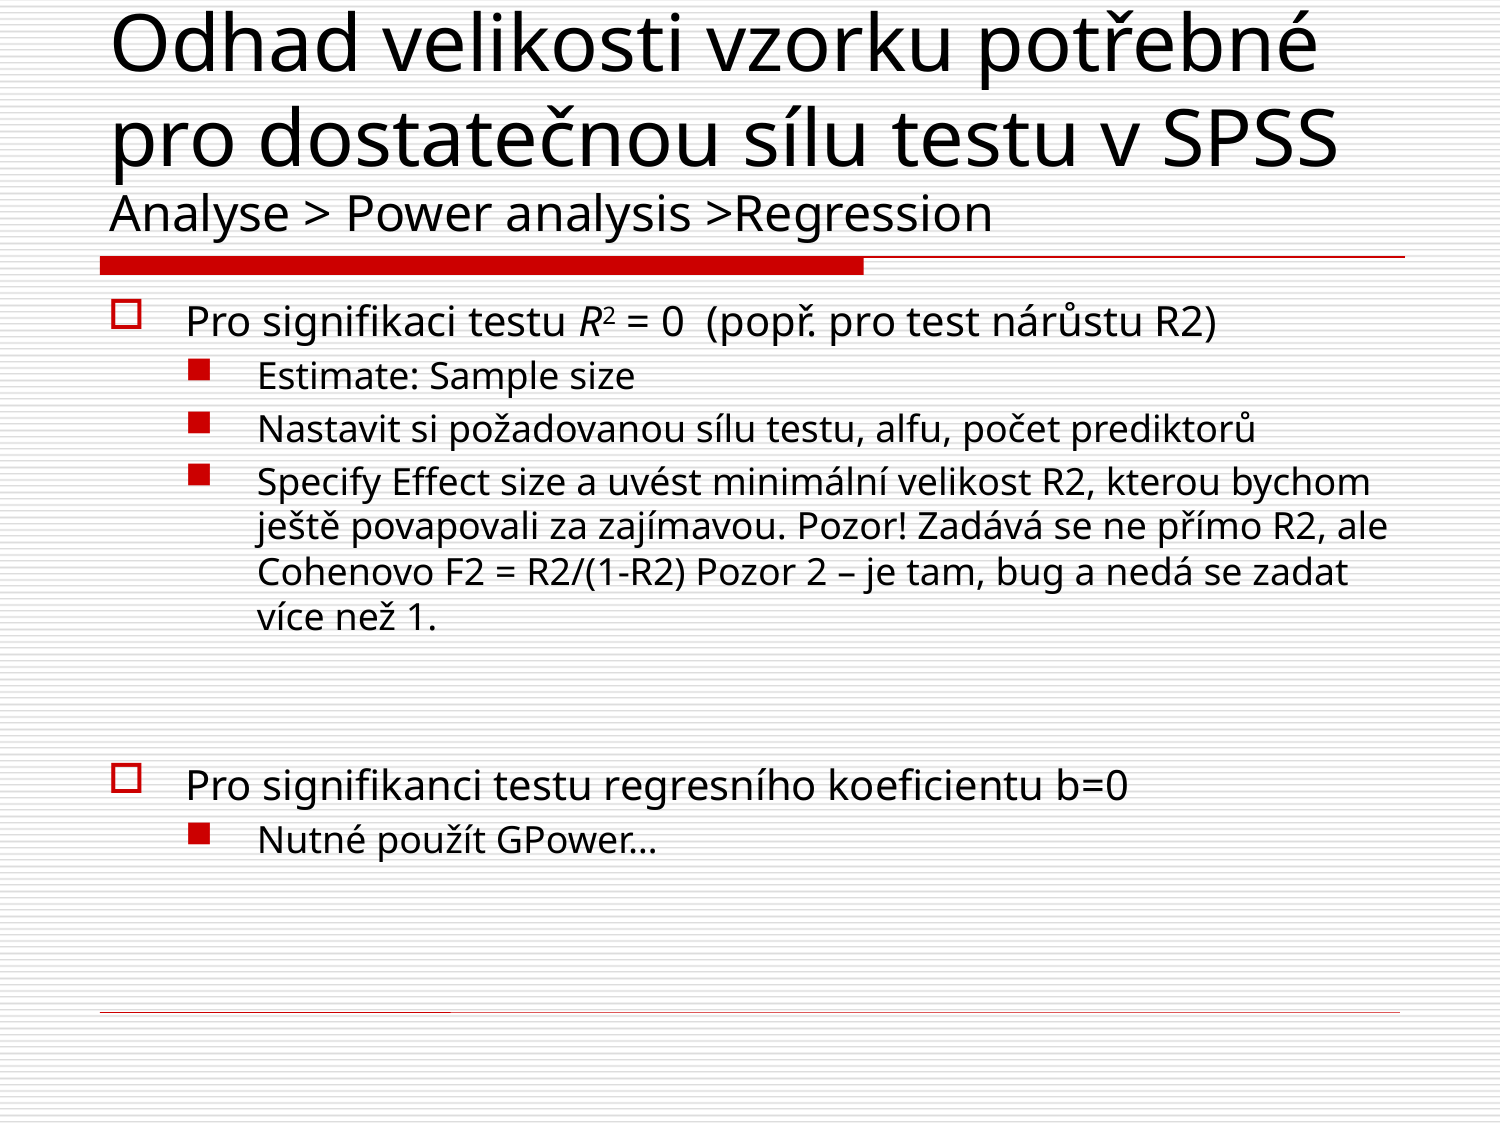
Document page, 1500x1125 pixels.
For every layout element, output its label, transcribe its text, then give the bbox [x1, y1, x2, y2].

list Pro signifikanci testu regresního koeficientu b=0 Nutné použít GPower… [92, 751, 1406, 988]
picture [0, 0, 1500, 1125]
title Odhad velikosti vzorku potřebné pro dostatečnou sílu testu v SPSS Analyse > Power analysis >Regression [94, 50, 1407, 250]
list Pro signifikaci testu R2 = 0 (popř. pro test nárůstu R2) Estimate: Sample size Nastavit si požadovanou sílu testu, alfu, počet prediktorů Specify Effect size a uvést minimální velikost R2, kterou bychom ještě povapovali za zajímavou. Pozor! Zadává se ne přímo R2, ale Cohenovo F2 = R2/(1-R2) Pozor 2 – je tam, bug a nedá se zadat více než 1. [92, 287, 1406, 650]
